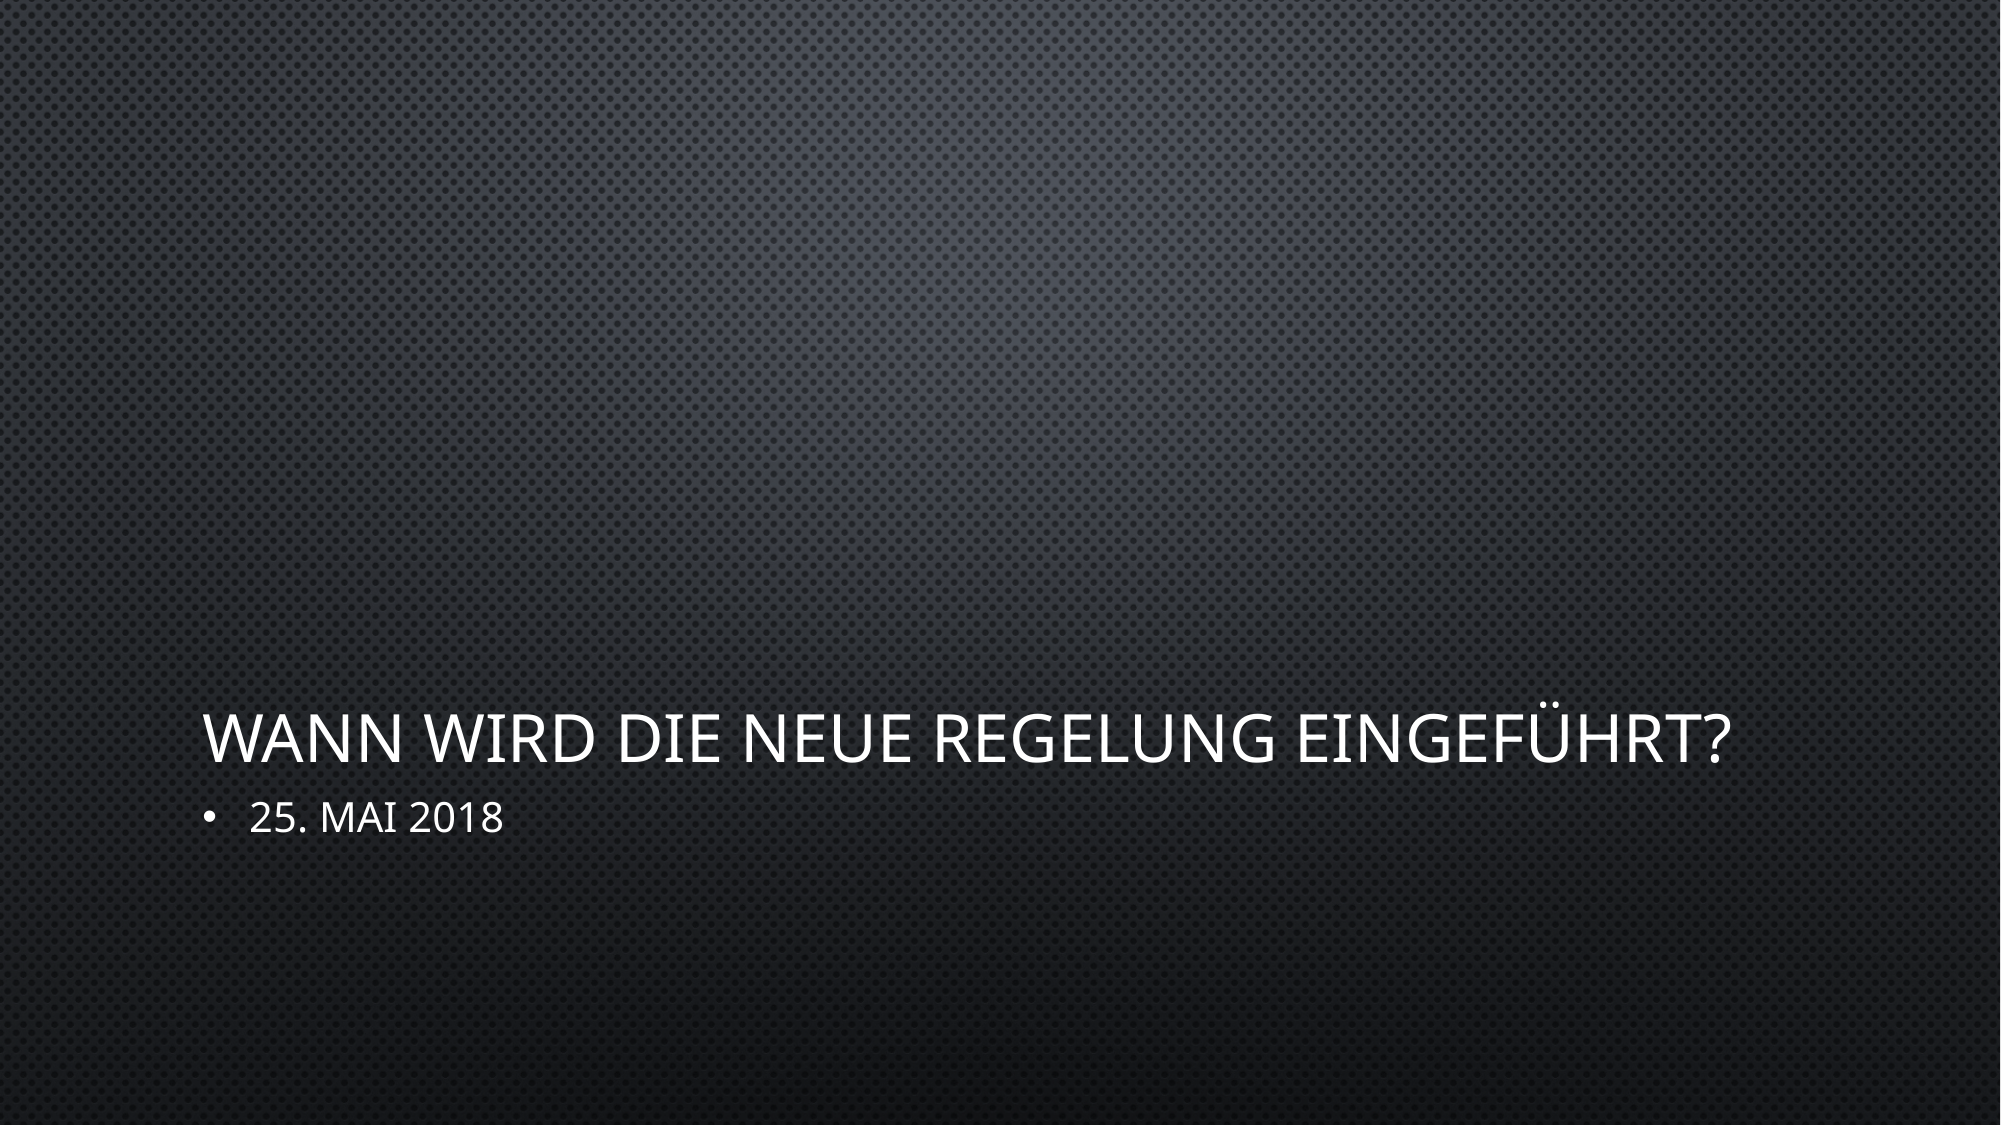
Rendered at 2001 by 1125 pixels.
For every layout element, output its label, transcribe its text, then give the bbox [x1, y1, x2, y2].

list 25. Mai 2018 [187, 783, 1813, 925]
title Wann wird die neue Regelung eingeführt? [187, 542, 1813, 783]
